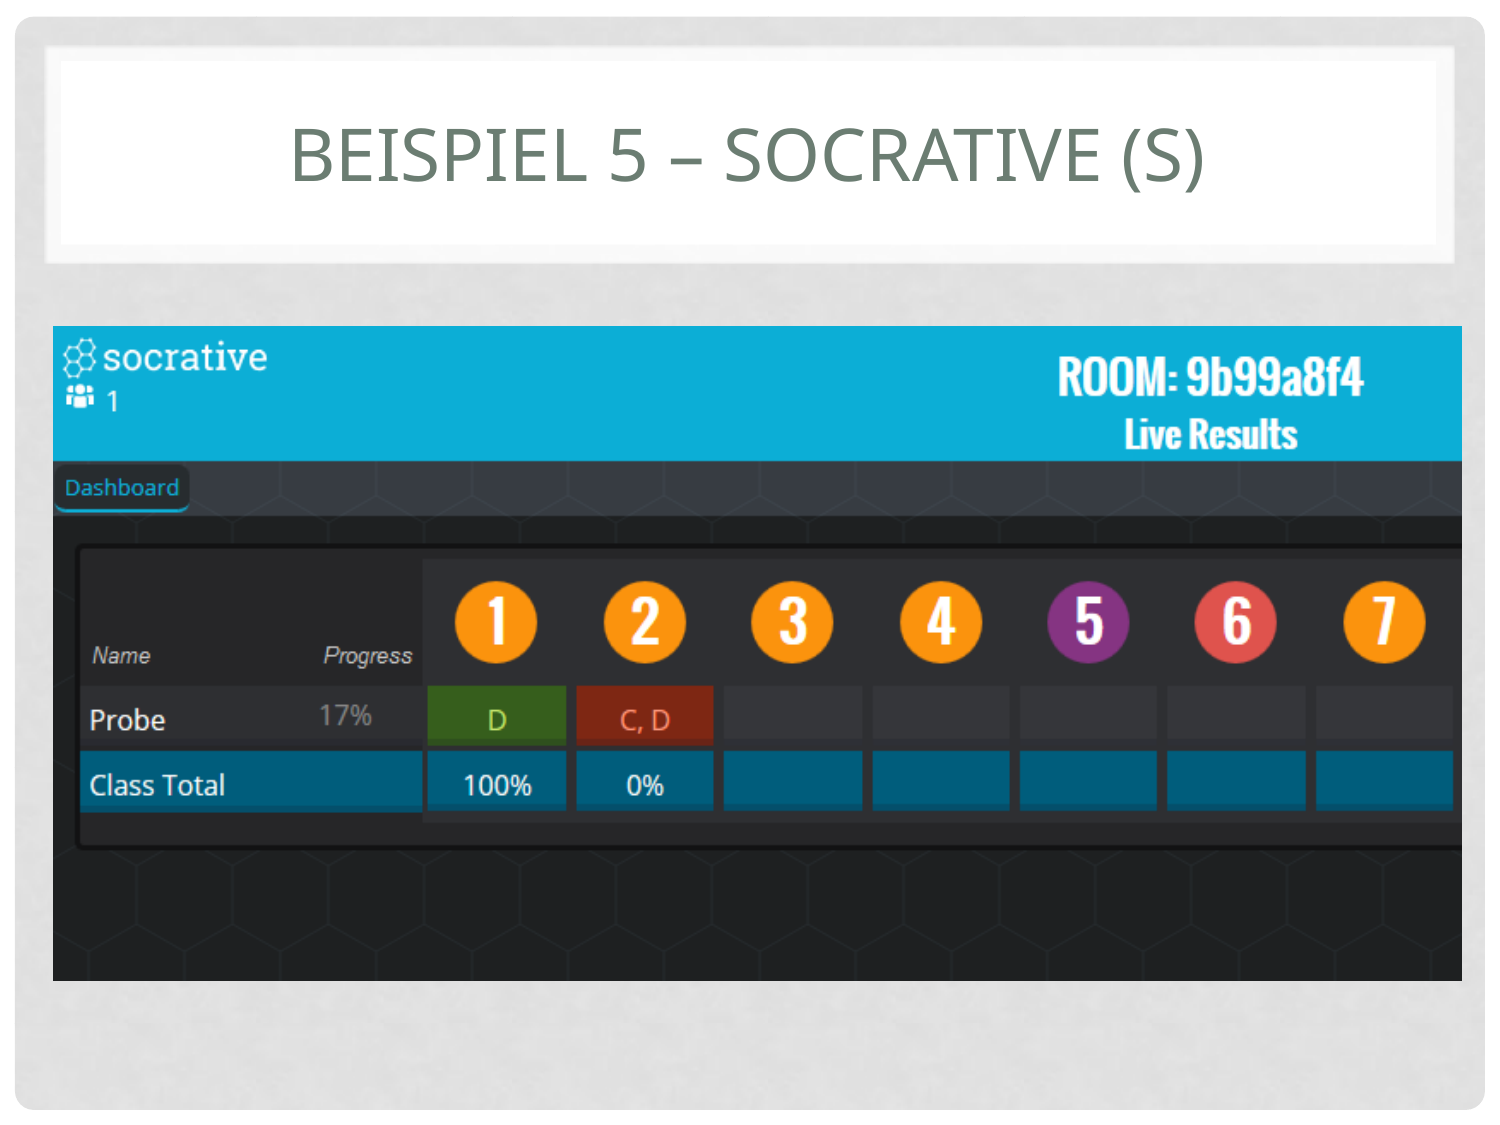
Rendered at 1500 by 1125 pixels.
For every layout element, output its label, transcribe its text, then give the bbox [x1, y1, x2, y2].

title Beispiel 5 – Socrative (S) [69, 66, 1425, 238]
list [52, 325, 1462, 981]
